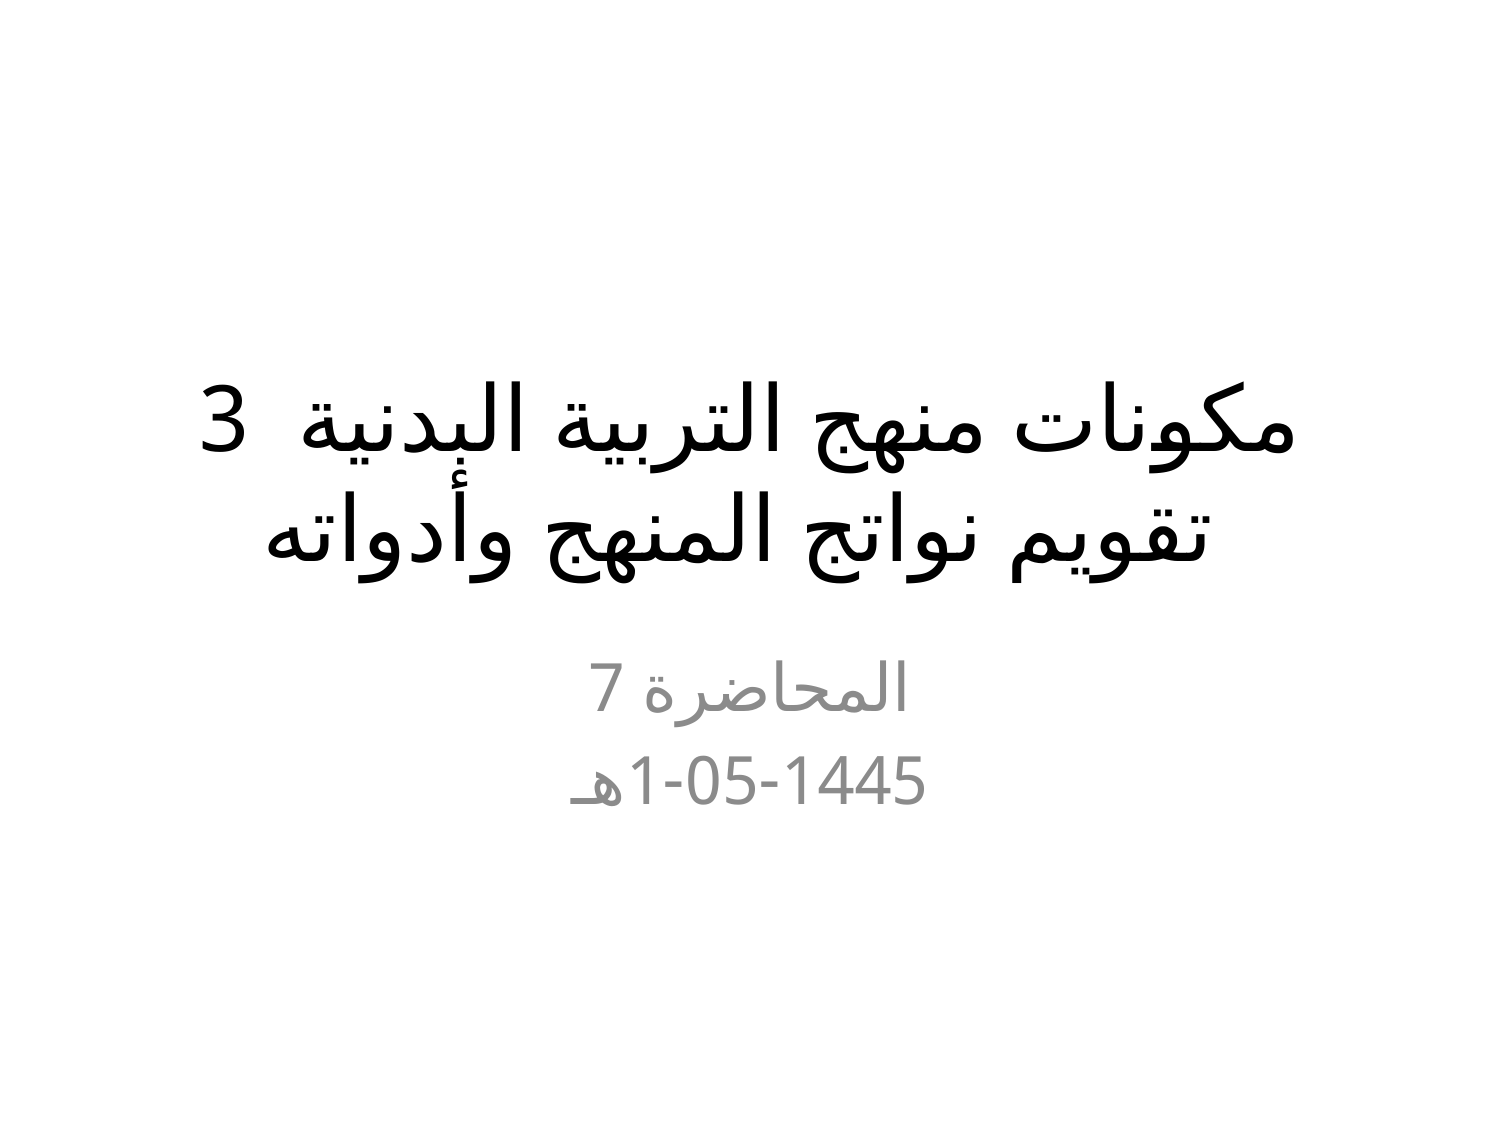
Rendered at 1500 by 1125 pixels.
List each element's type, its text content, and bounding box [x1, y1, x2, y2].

subtitle المحاضرة 7 1-05-1445هـ [225, 637, 1275, 925]
title مكونات منهج التربية البدنية 3 تقويم نواتج المنهج وأدواته [112, 349, 1388, 591]
